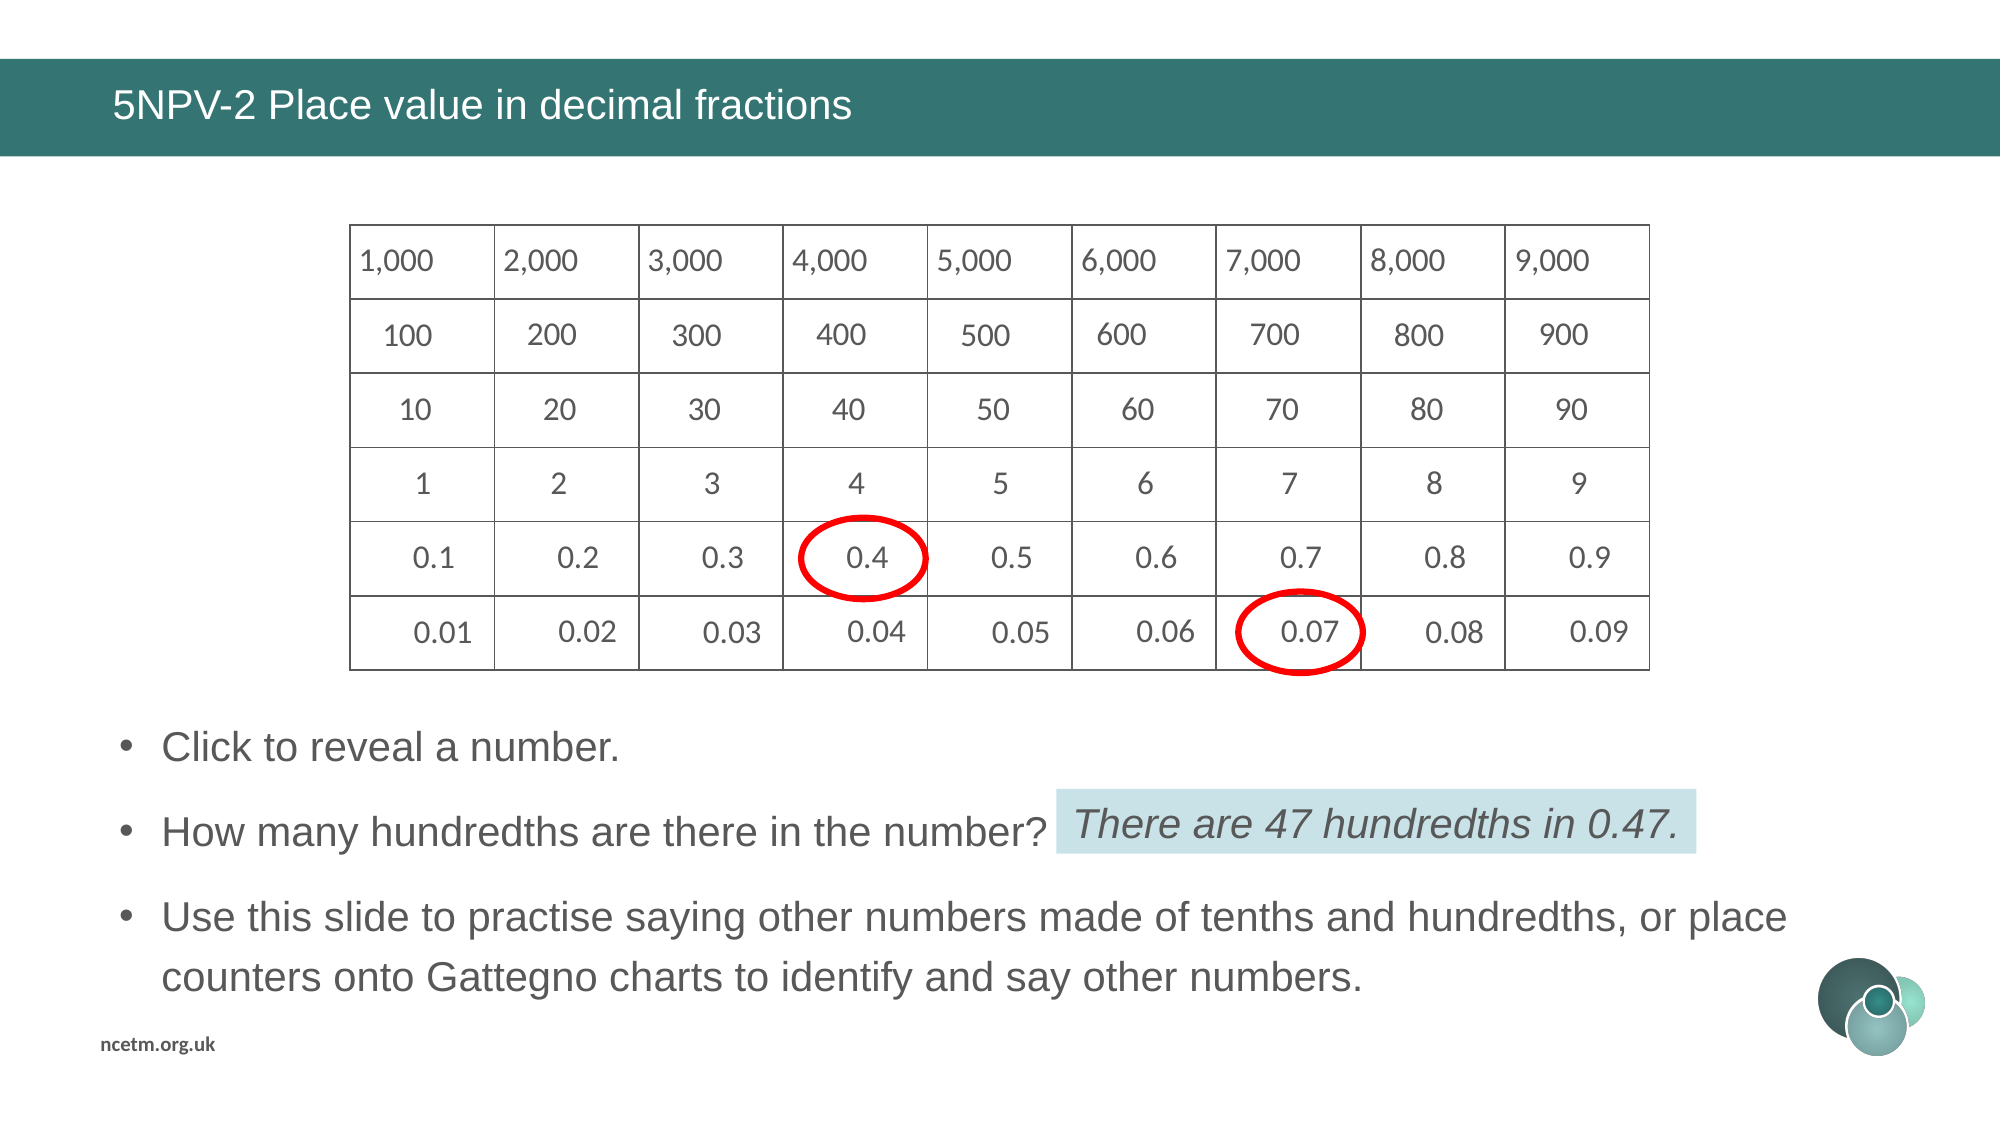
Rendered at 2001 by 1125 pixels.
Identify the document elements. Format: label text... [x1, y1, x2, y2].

table_header [1362, 226, 1504, 230]
table_cell [784, 659, 927, 669]
title 5NPV-2 Place value in decimal fractions [97, 76, 1945, 147]
table_cell [640, 659, 782, 669]
table_header [640, 226, 782, 230]
table_header [1506, 226, 1649, 230]
text_box Click to reveal a number. How many hundredths are there in the number? Use this slide to practise saying other numbers made of tenths and hundredths, or place counters onto Gattegno charts to identify and say other numbers. [104, 702, 1898, 1030]
table_header [1217, 226, 1360, 230]
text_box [339, 230, 1654, 659]
table_header [784, 226, 927, 230]
table_header [351, 226, 494, 230]
table_cell [495, 659, 638, 669]
table_header [495, 226, 638, 230]
table_cell [1331, 659, 1360, 669]
table_cell [928, 659, 1071, 669]
picture [1818, 958, 1925, 1056]
table_cell [351, 659, 494, 669]
table_header [928, 226, 1071, 230]
table_cell [1362, 659, 1504, 669]
table_header [1073, 226, 1215, 230]
table_cell [1217, 659, 1270, 669]
table_cell [1073, 659, 1215, 669]
text_box There are 47 hundredths in 0.47. [1056, 788, 1697, 854]
text_box [1253, 659, 1348, 673]
table_cell [1506, 659, 1649, 669]
